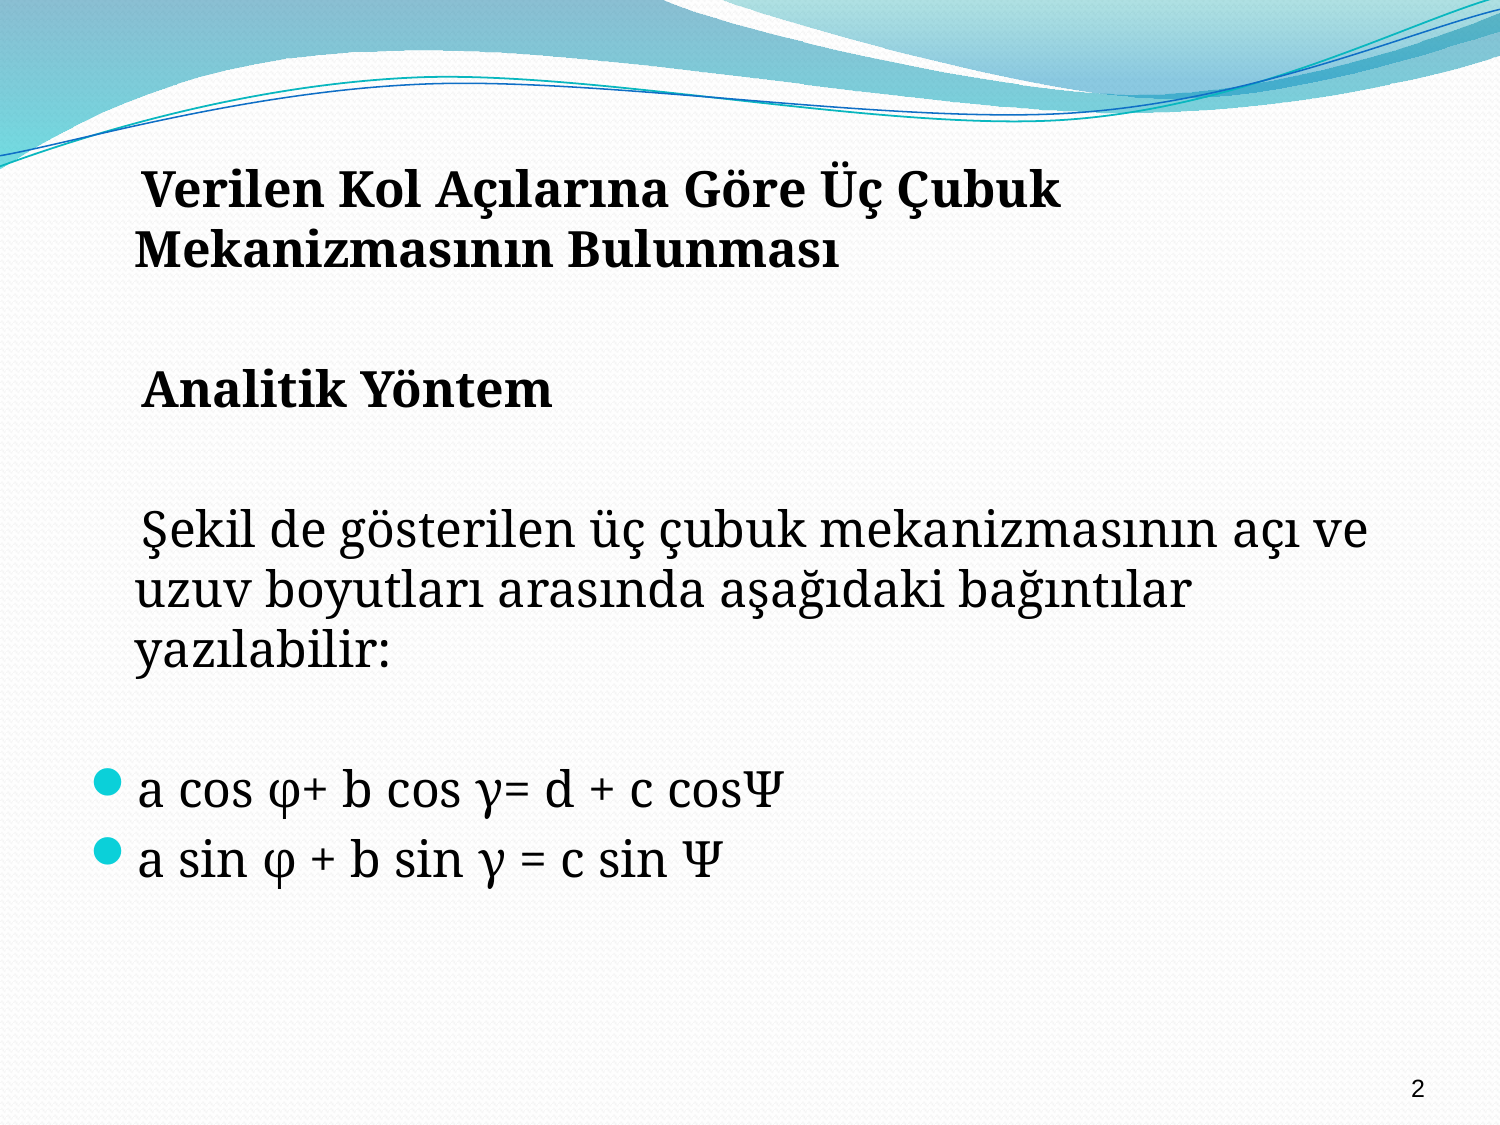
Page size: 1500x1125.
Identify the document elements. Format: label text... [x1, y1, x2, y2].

list Verilen Kol Açılarına Göre Üç Çubuk Mekanizmasının Bulunması Analitik Yöntem Şekil de gösterilen üç çubuk mekanizmasının açı ve uzuv boyutları arasında aşağıdaki bağıntılar yazılabilir: a cos φ+ b cos γ= d + c cosΨ a sin φ + b sin γ = c sin Ψ [75, 150, 1425, 961]
slide_number 2 [1299, 1042, 1425, 1103]
